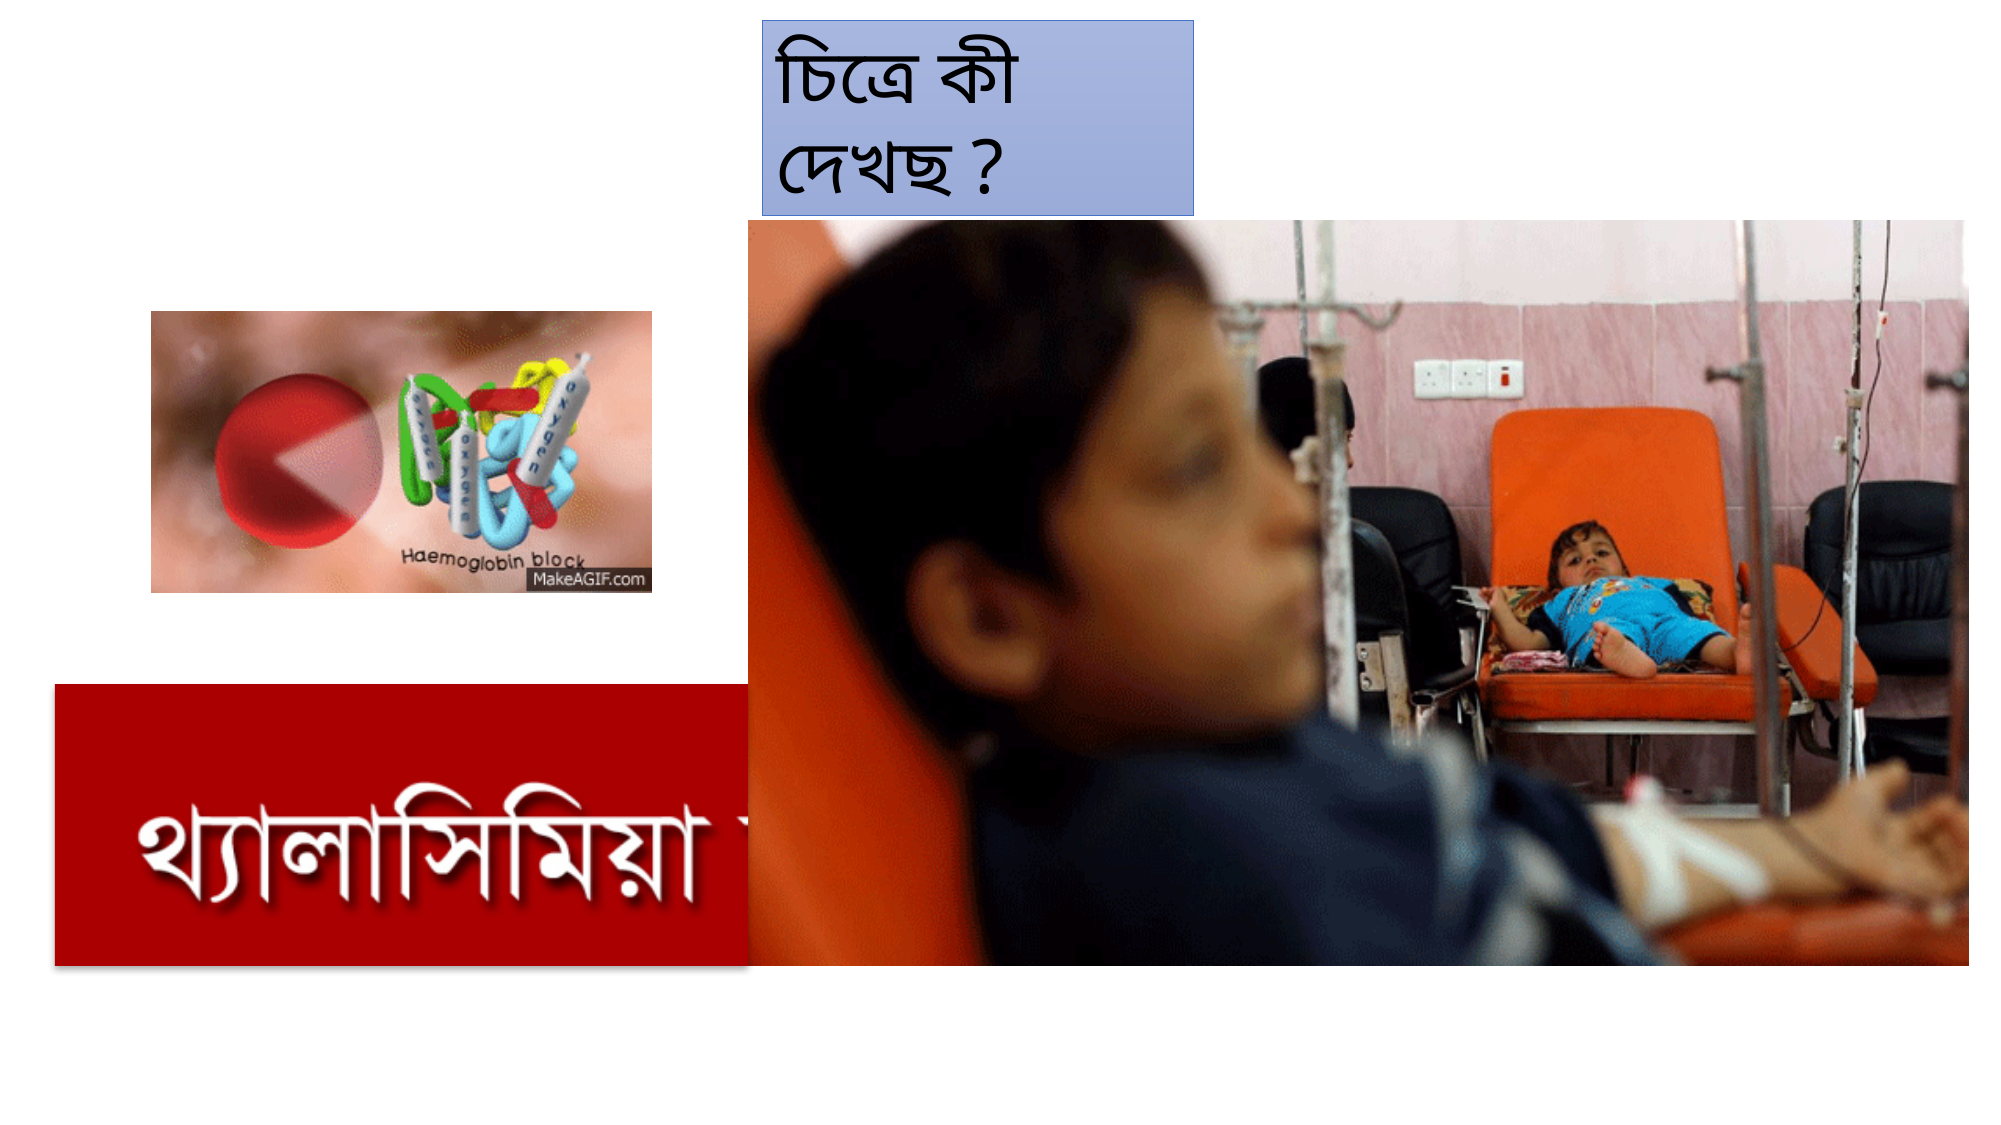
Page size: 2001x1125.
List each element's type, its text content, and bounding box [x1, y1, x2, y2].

picture [54, 220, 1969, 966]
picture [151, 311, 652, 593]
text_box চিত্রে কী দেখছ ? [762, 20, 1194, 216]
